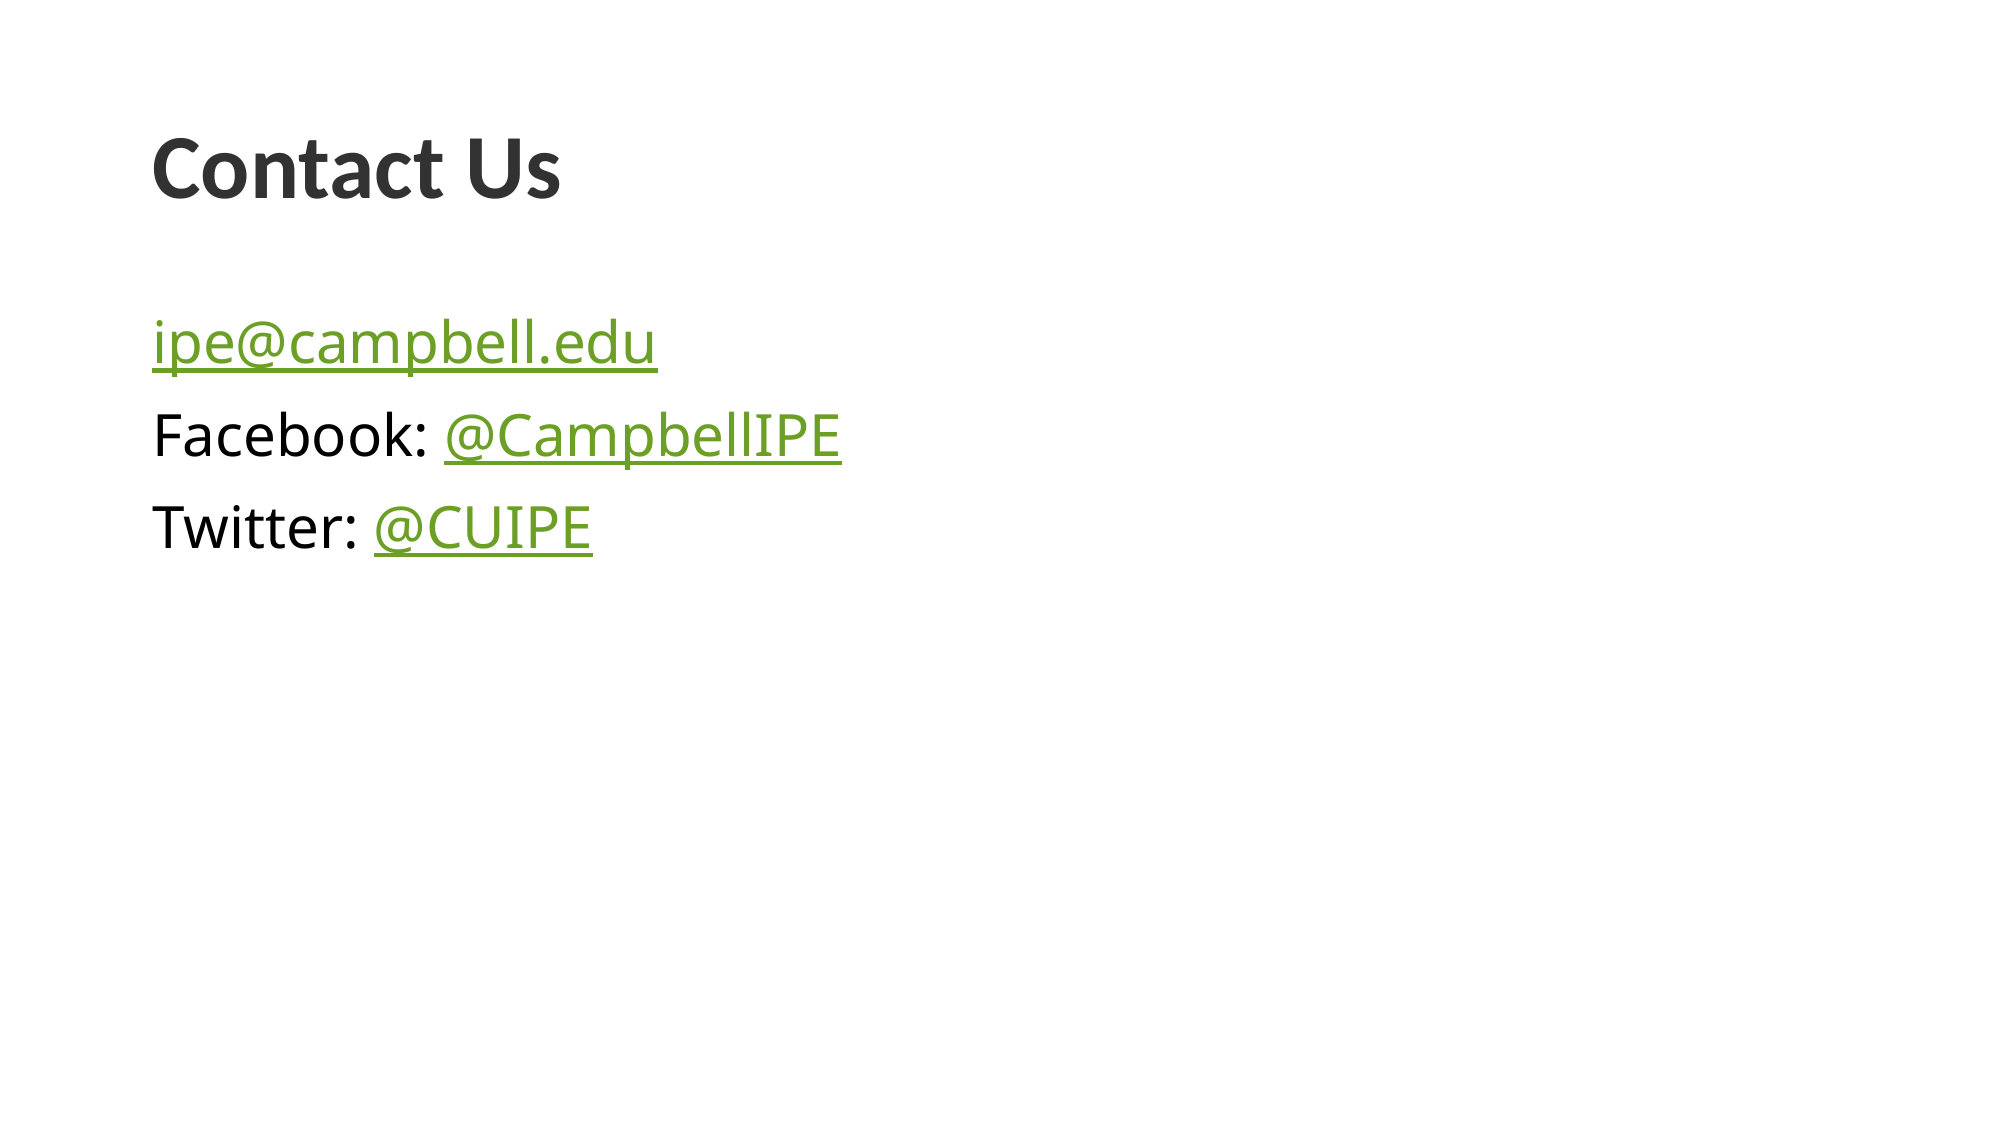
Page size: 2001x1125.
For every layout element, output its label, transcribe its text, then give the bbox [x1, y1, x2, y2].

list ipe@campbell.edu Facebook: @CampbellIPE Twitter: @CUIPE [137, 299, 1863, 1014]
title Contact Us [137, 59, 1863, 278]
